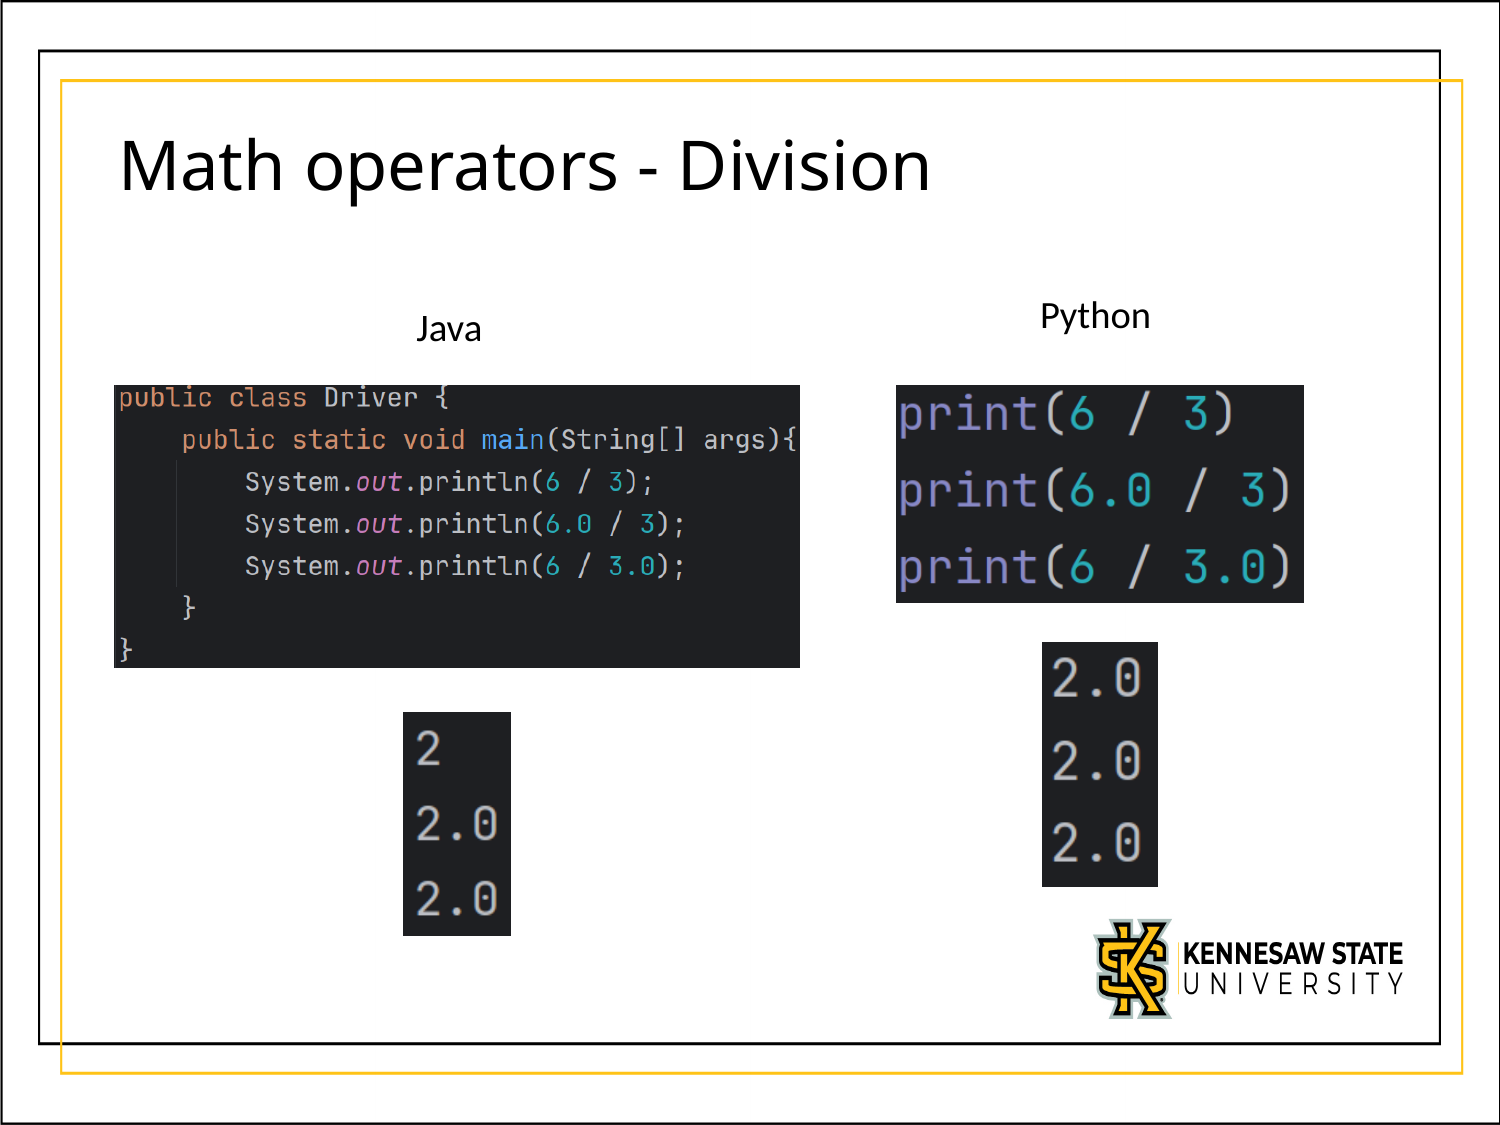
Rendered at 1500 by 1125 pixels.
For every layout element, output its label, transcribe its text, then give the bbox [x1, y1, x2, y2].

picture [0, 0, 1500, 1125]
list Java [401, 299, 514, 358]
text_box Python [1024, 287, 1175, 345]
title Math operators - Division [103, 59, 1397, 278]
